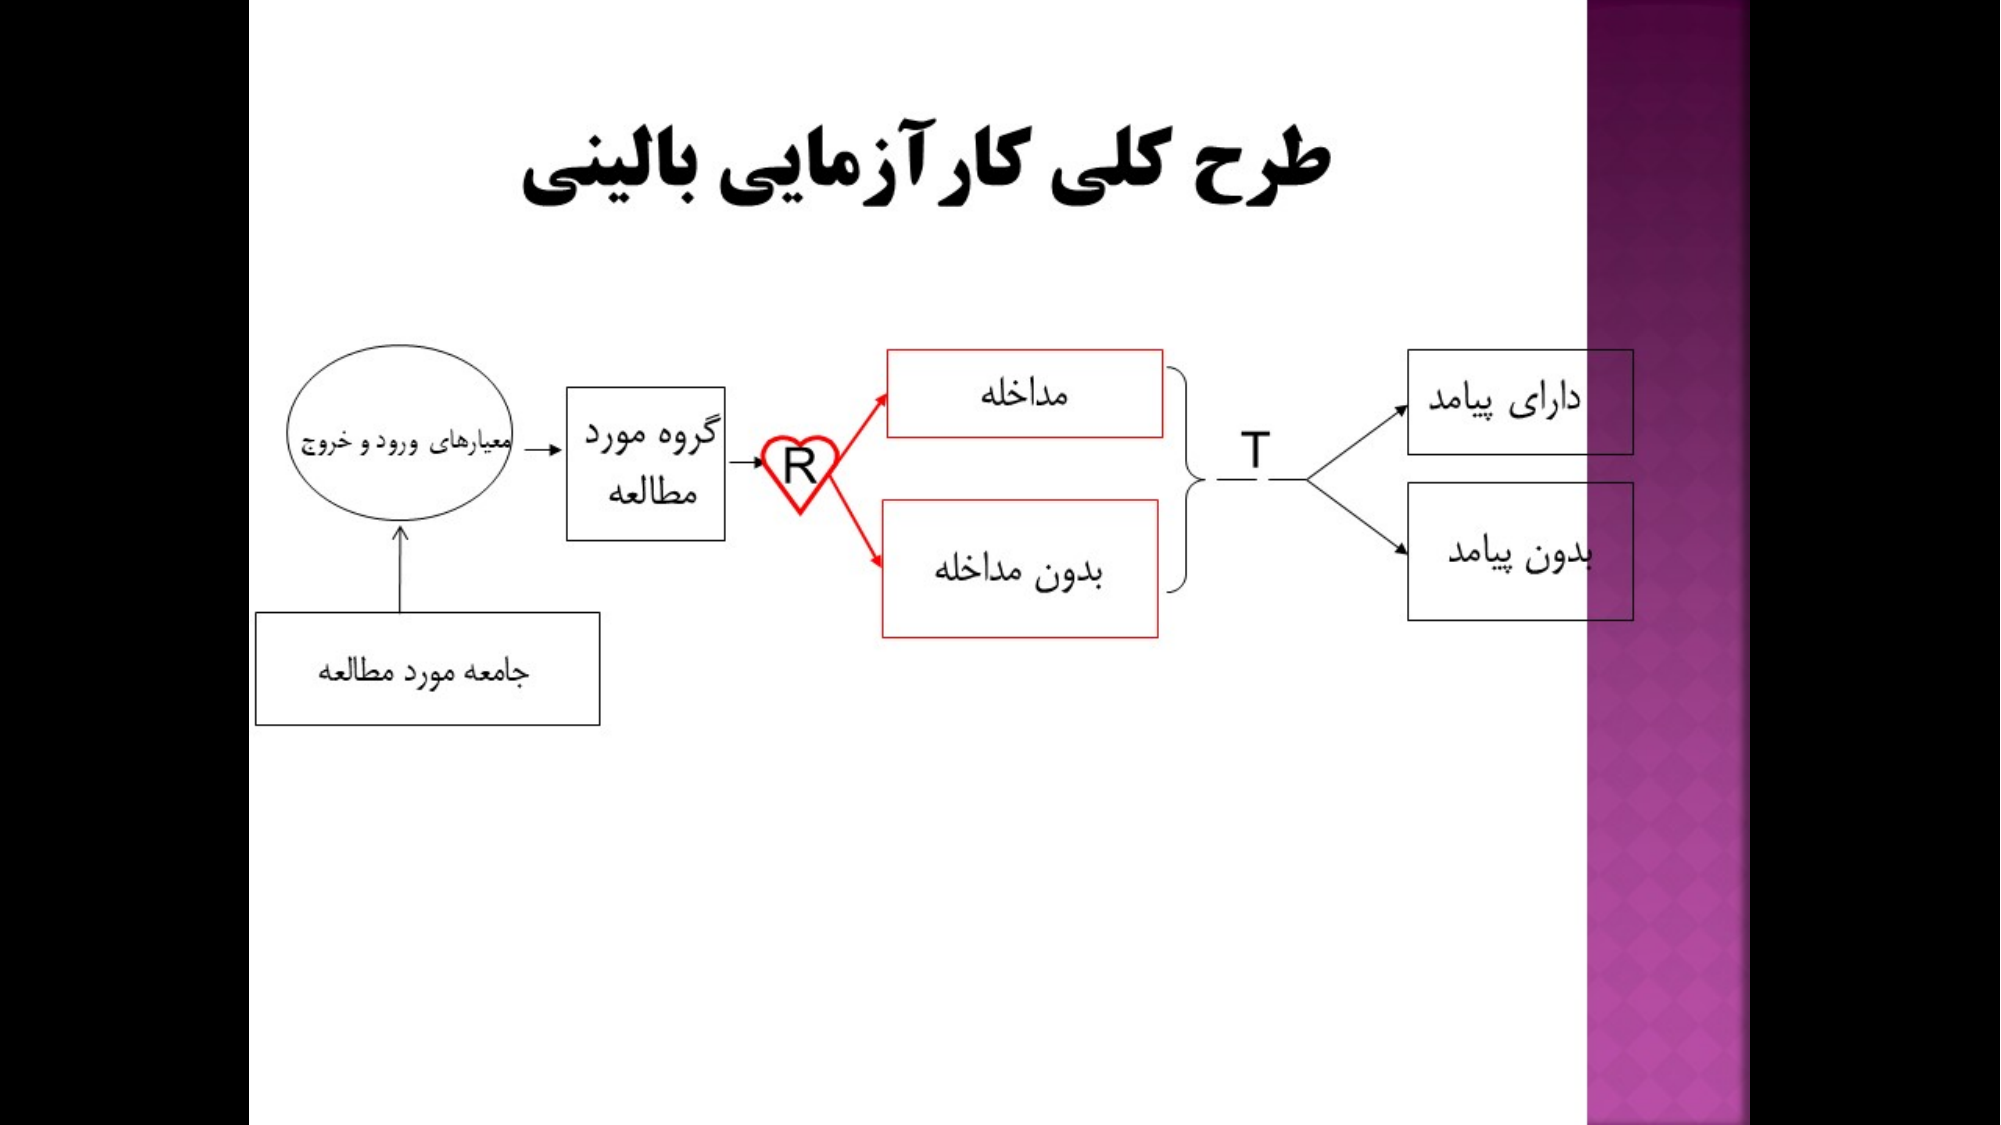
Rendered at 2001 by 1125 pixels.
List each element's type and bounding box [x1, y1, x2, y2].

picture [249, 0, 1750, 1125]
